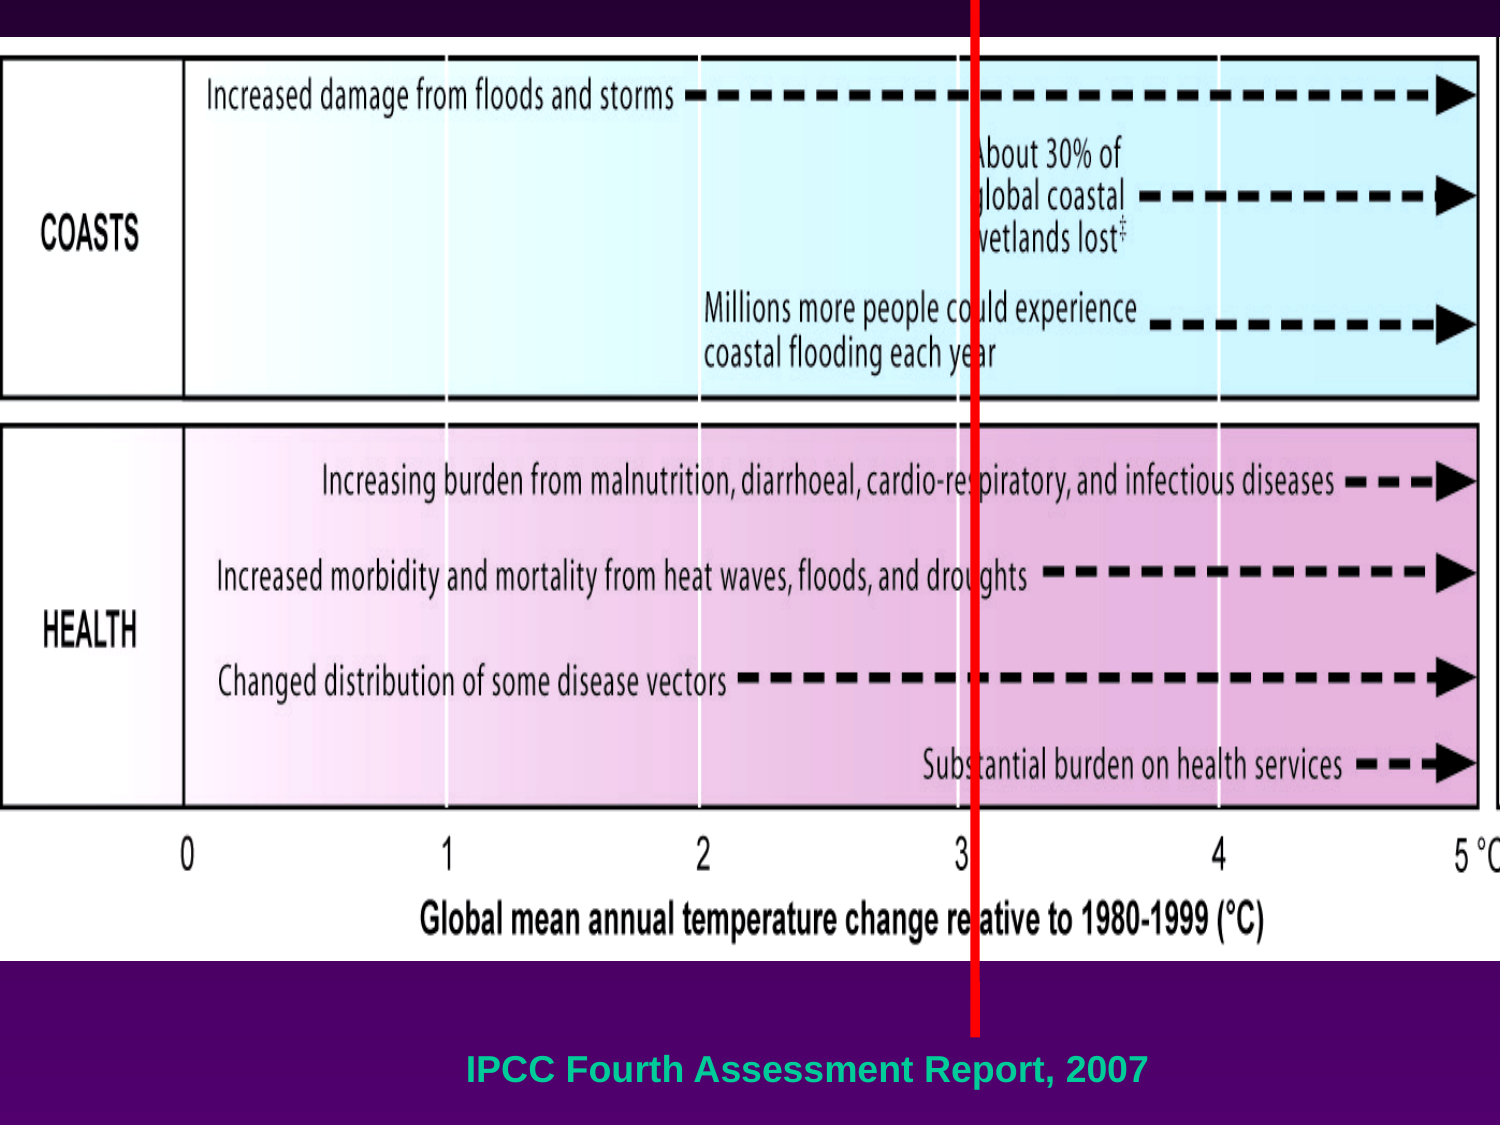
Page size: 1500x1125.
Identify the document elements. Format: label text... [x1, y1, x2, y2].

picture [0, 37, 1500, 961]
text_box IPCC Fourth Assessment Report, 2007 [451, 1037, 1175, 1098]
